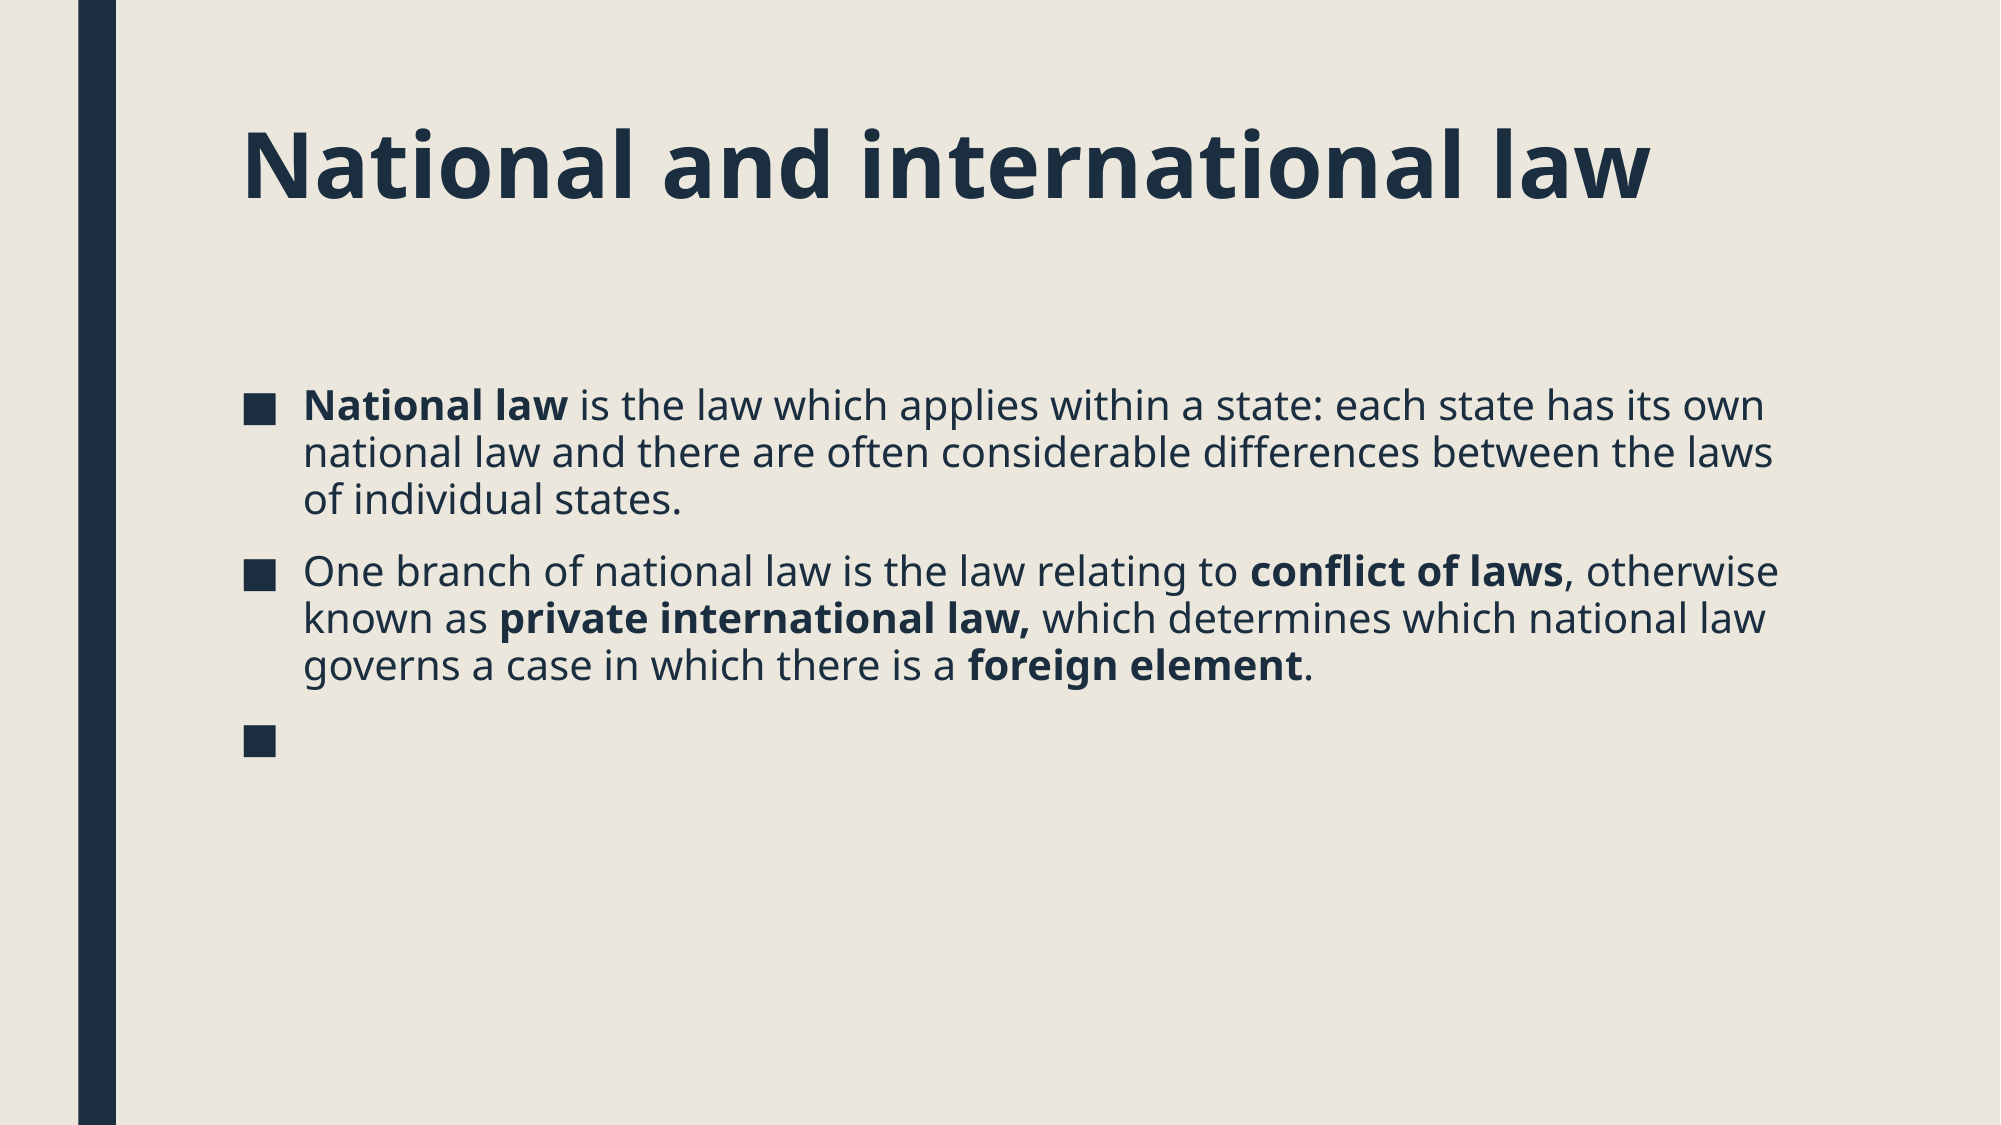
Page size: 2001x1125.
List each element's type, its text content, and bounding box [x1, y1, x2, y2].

title National and international law [225, 112, 1800, 357]
list National law is the law which applies within a state: each state has its own national law and there are often considerable differences between the laws of individual states. One branch of national law is the law relating to conflict of laws, otherwise known as private international law, which determines which national law governs a case in which there is a foreign element. [225, 375, 1800, 963]
